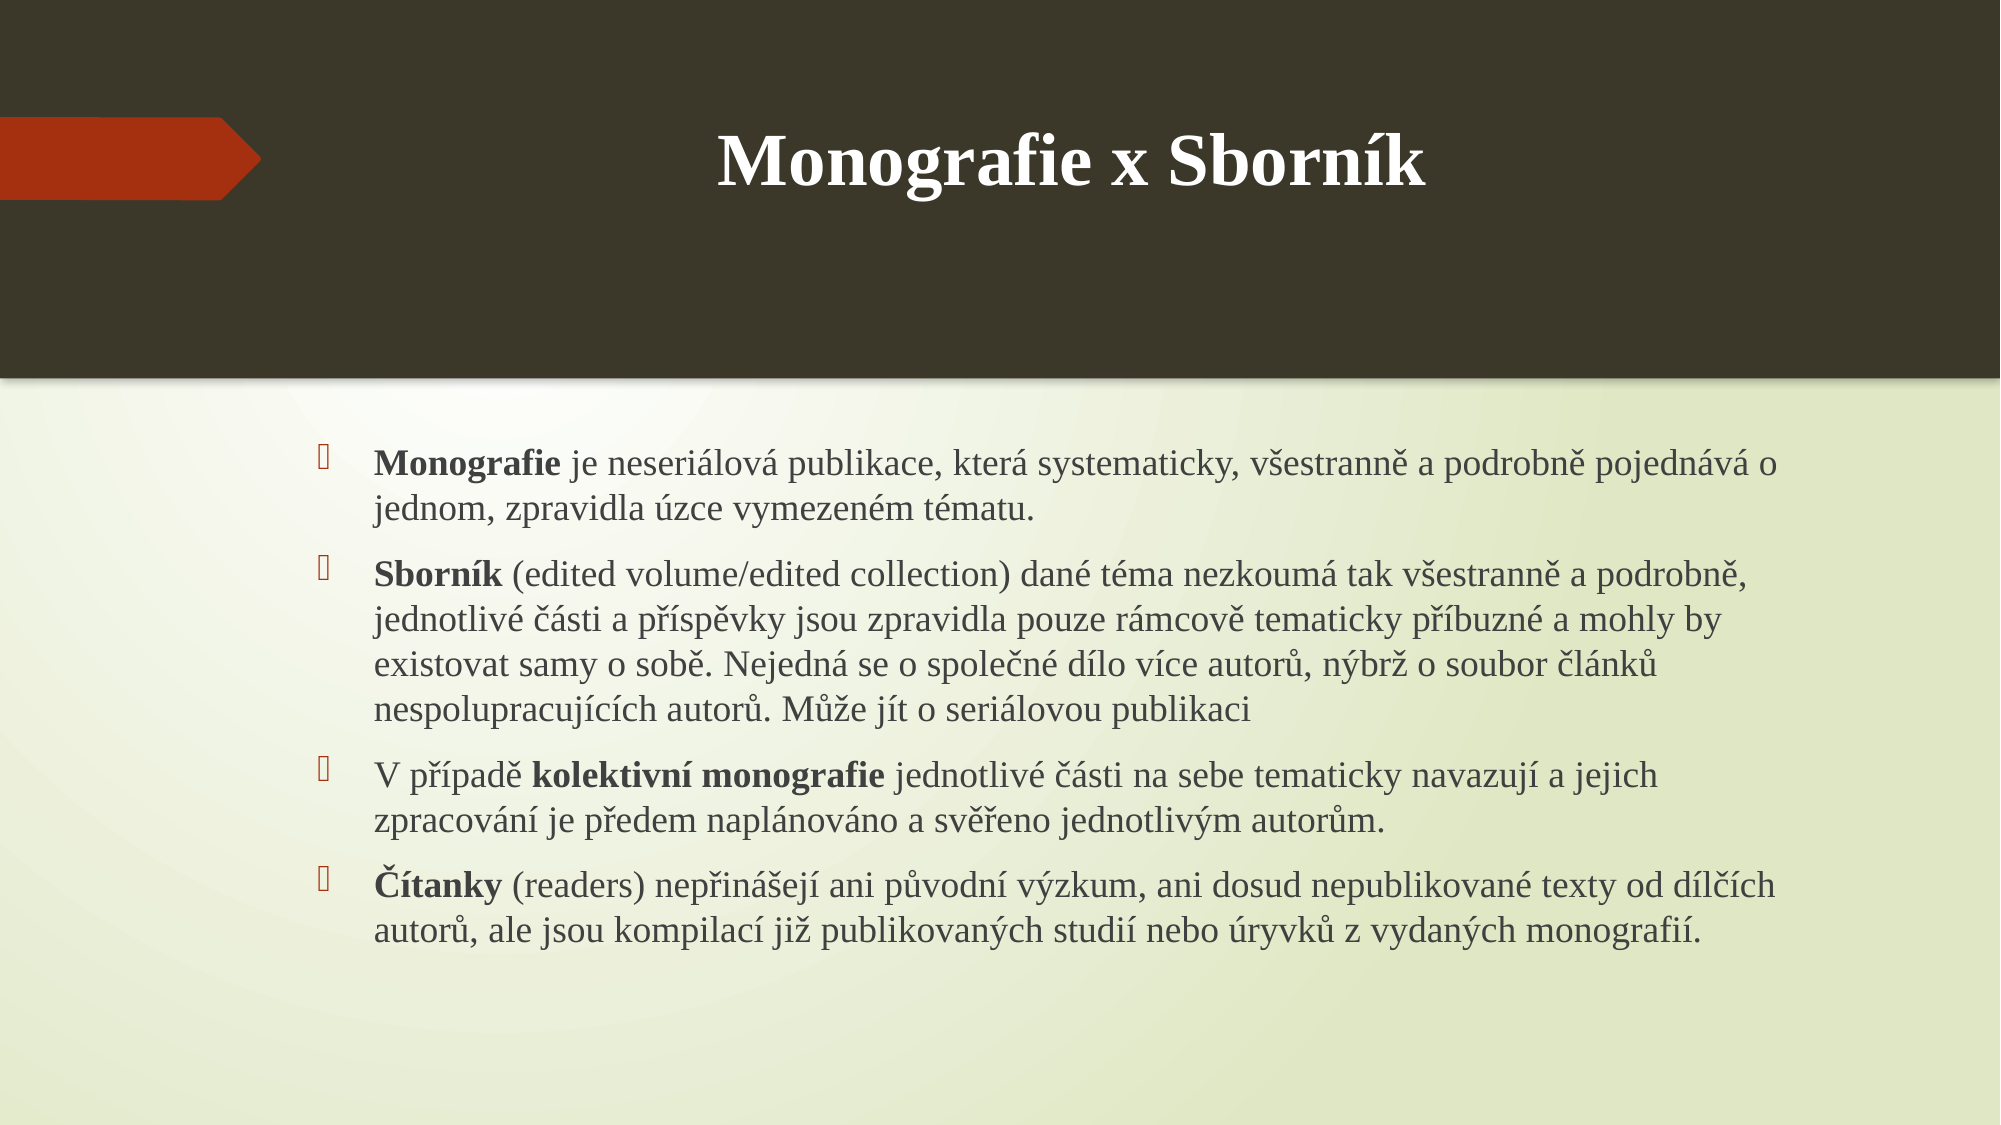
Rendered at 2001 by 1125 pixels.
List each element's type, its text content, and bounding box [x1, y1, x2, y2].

text_box [0, 390, 2000, 1125]
title Monografie x Sborník [302, 102, 1842, 313]
text_box [0, 117, 262, 201]
text_box [0, 0, 2000, 379]
list Monografie je neseriálová publikace, která systematicky, všestranně a podrobně pojednává o jednom, zpravidla úzce vymezeném tématu. Sborník (edited volume/edited collection) dané téma nezkoumá tak všestranně a podrobně, jednotlivé části a příspěvky jsou zpravidla pouze rámcově tematicky příbuzné a mohly by existovat samy o sobě. Nejedná se o společné dílo více autorů, nýbrž o soubor článků nespolupracujících autorů. Může jít o seriálovou publikaci V případě kolektivní monografie jednotlivé části na sebe tematicky navazují a jejich zpracování je předem naplánováno a svěřeno jednotlivým autorům. Čítanky (readers) nepřinášejí ani původní výzkum, ani dosud nepublikované texty od dílčích autorů, ale jsou kompilací již publikovaných studií nebo úryvků z vydaných monografií. [302, 430, 1842, 970]
